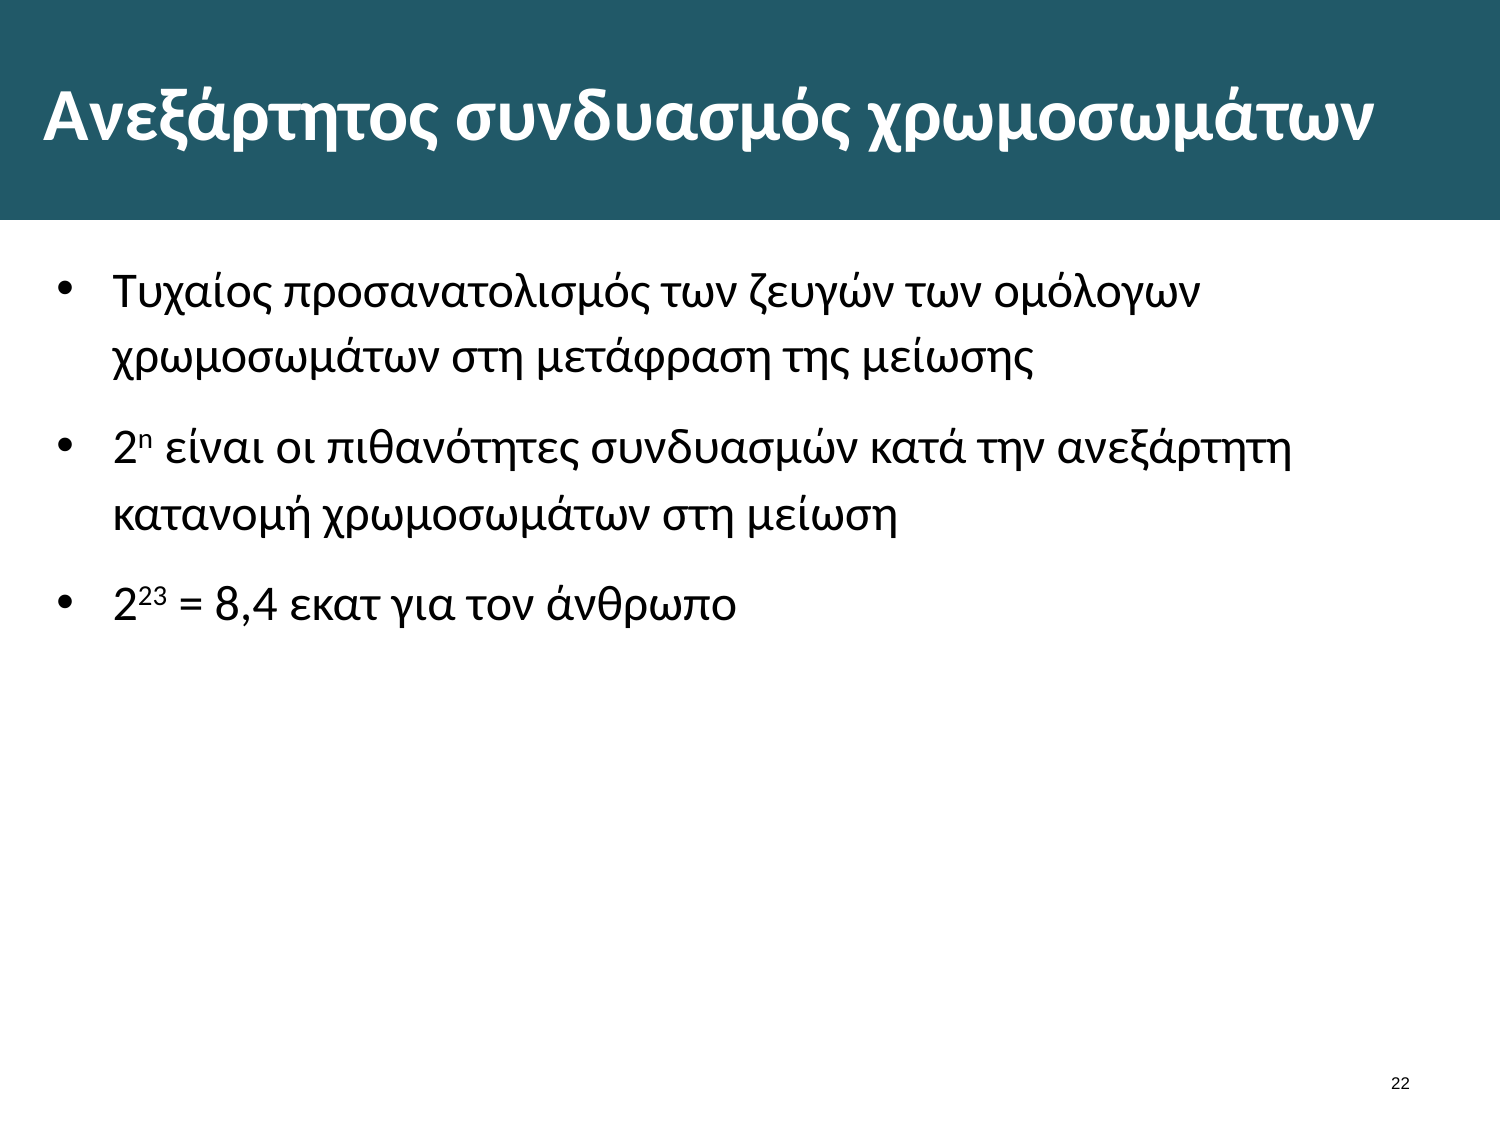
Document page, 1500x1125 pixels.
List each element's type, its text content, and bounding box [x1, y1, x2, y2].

title Ανεξάρτητος συνδυασμός χρωμοσωμάτων [0, 0, 1500, 220]
list Τυχαίος προσανατολισμός των ζευγών των ομόλογων χρωμοσωμάτων στη μετάφραση της μείωσης 2n είναι οι πιθανότητες συνδυασμών κατά την ανεξάρτητη κατανομή χρωμοσωμάτων στη μείωση 223 = 8,4 εκατ για τον άνθρωπο [41, 243, 1459, 1083]
slide_number 21 [1074, 1042, 1425, 1103]
